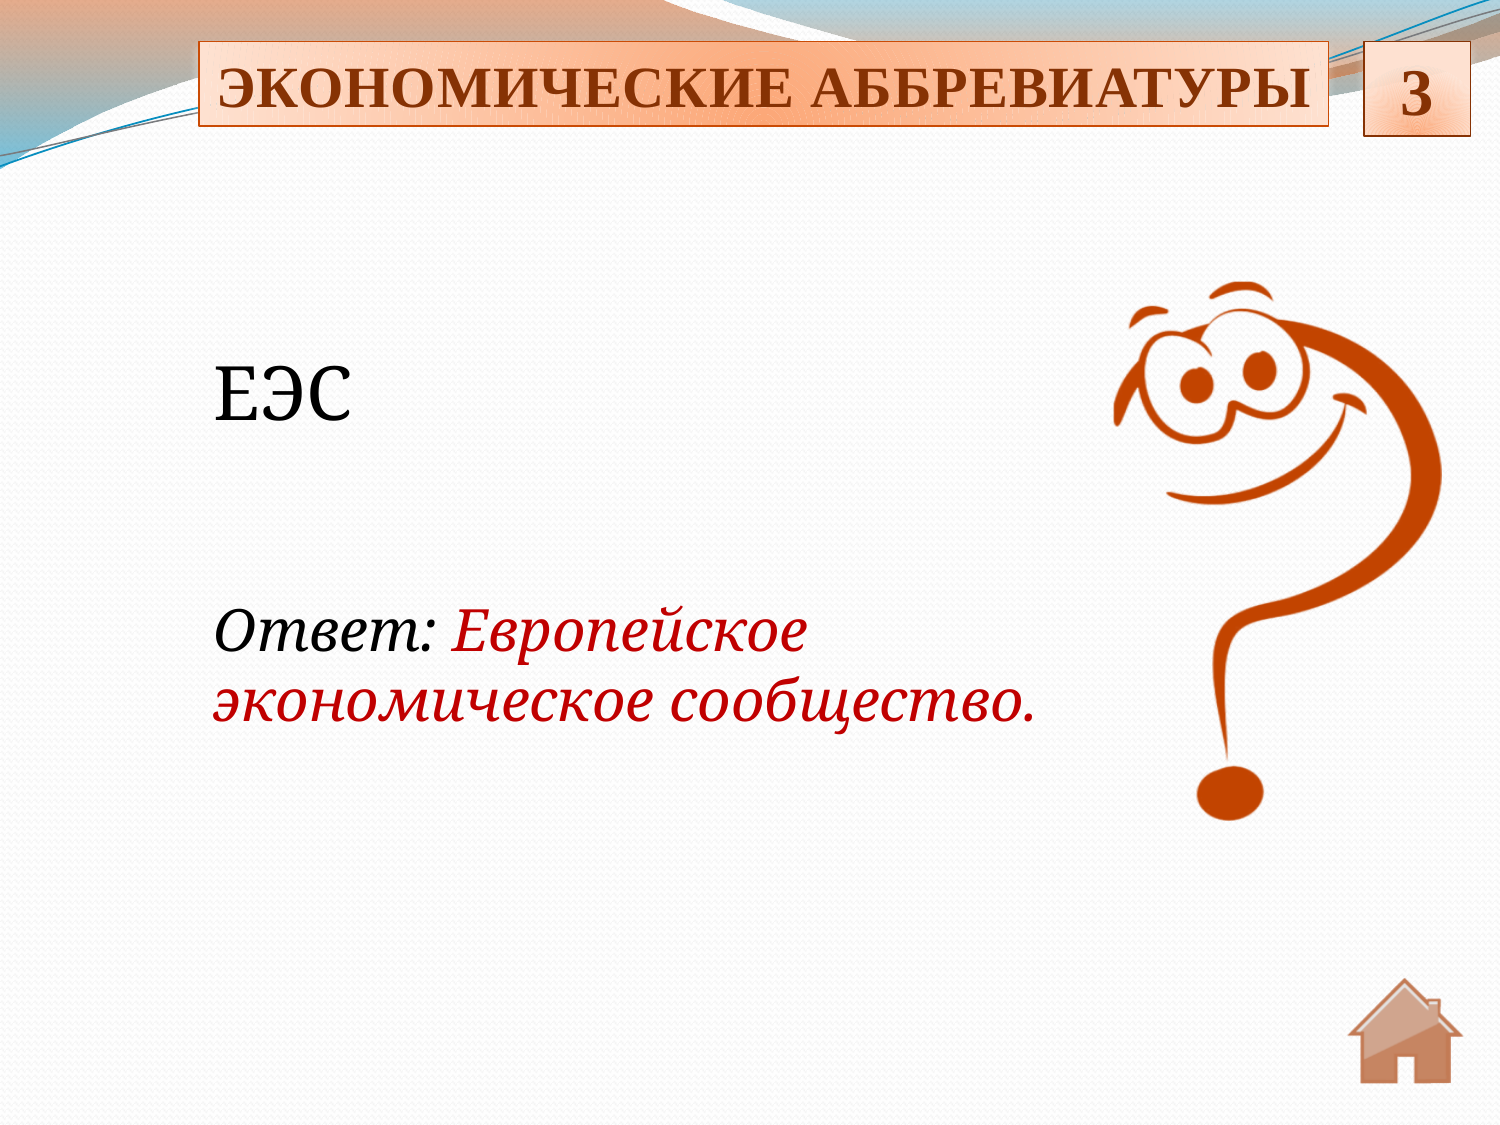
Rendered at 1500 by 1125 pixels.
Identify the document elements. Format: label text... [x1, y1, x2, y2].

picture [1343, 975, 1471, 1087]
picture [1112, 280, 1442, 821]
text_box ЭКОНОМИЧЕСКИЕ АББРЕВИАТУРЫ [198, 41, 1329, 127]
text_box ЕЭС [199, 292, 575, 443]
text_box Ответ: Европейское экономическое сообщество. [199, 585, 1092, 741]
text_box 3 [1363, 41, 1471, 137]
